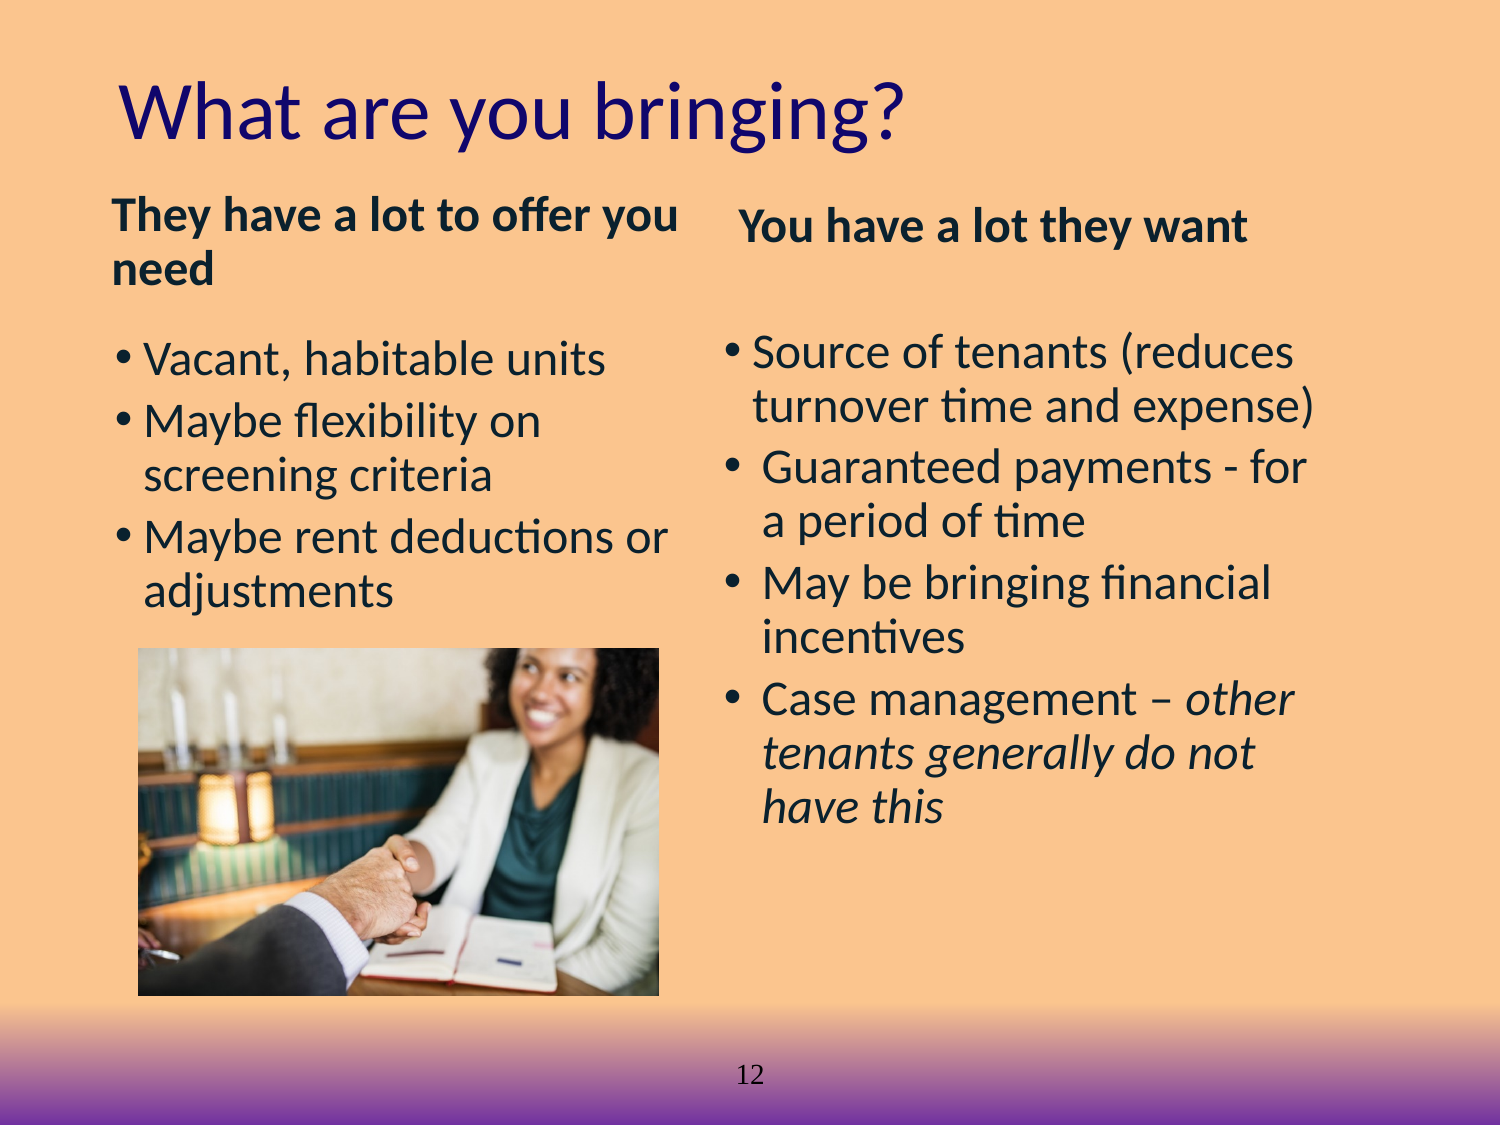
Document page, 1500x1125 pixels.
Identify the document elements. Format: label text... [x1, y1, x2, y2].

list Vacant, habitable units Maybe flexibility on screening criteria Maybe rent deductions or adjustments [81, 324, 716, 930]
list Source of tenants (reduces turnover time and expense) Guaranteed payments - for a period of time May be bringing financial incentives Case management – other tenants generally do not have this [708, 317, 1347, 922]
list They have a lot to offer you need [96, 168, 732, 304]
picture [138, 648, 659, 996]
footer 12 [496, 1042, 1004, 1103]
list You have a lot they want [723, 125, 1362, 261]
title What are you bringing? [103, 59, 1398, 278]
